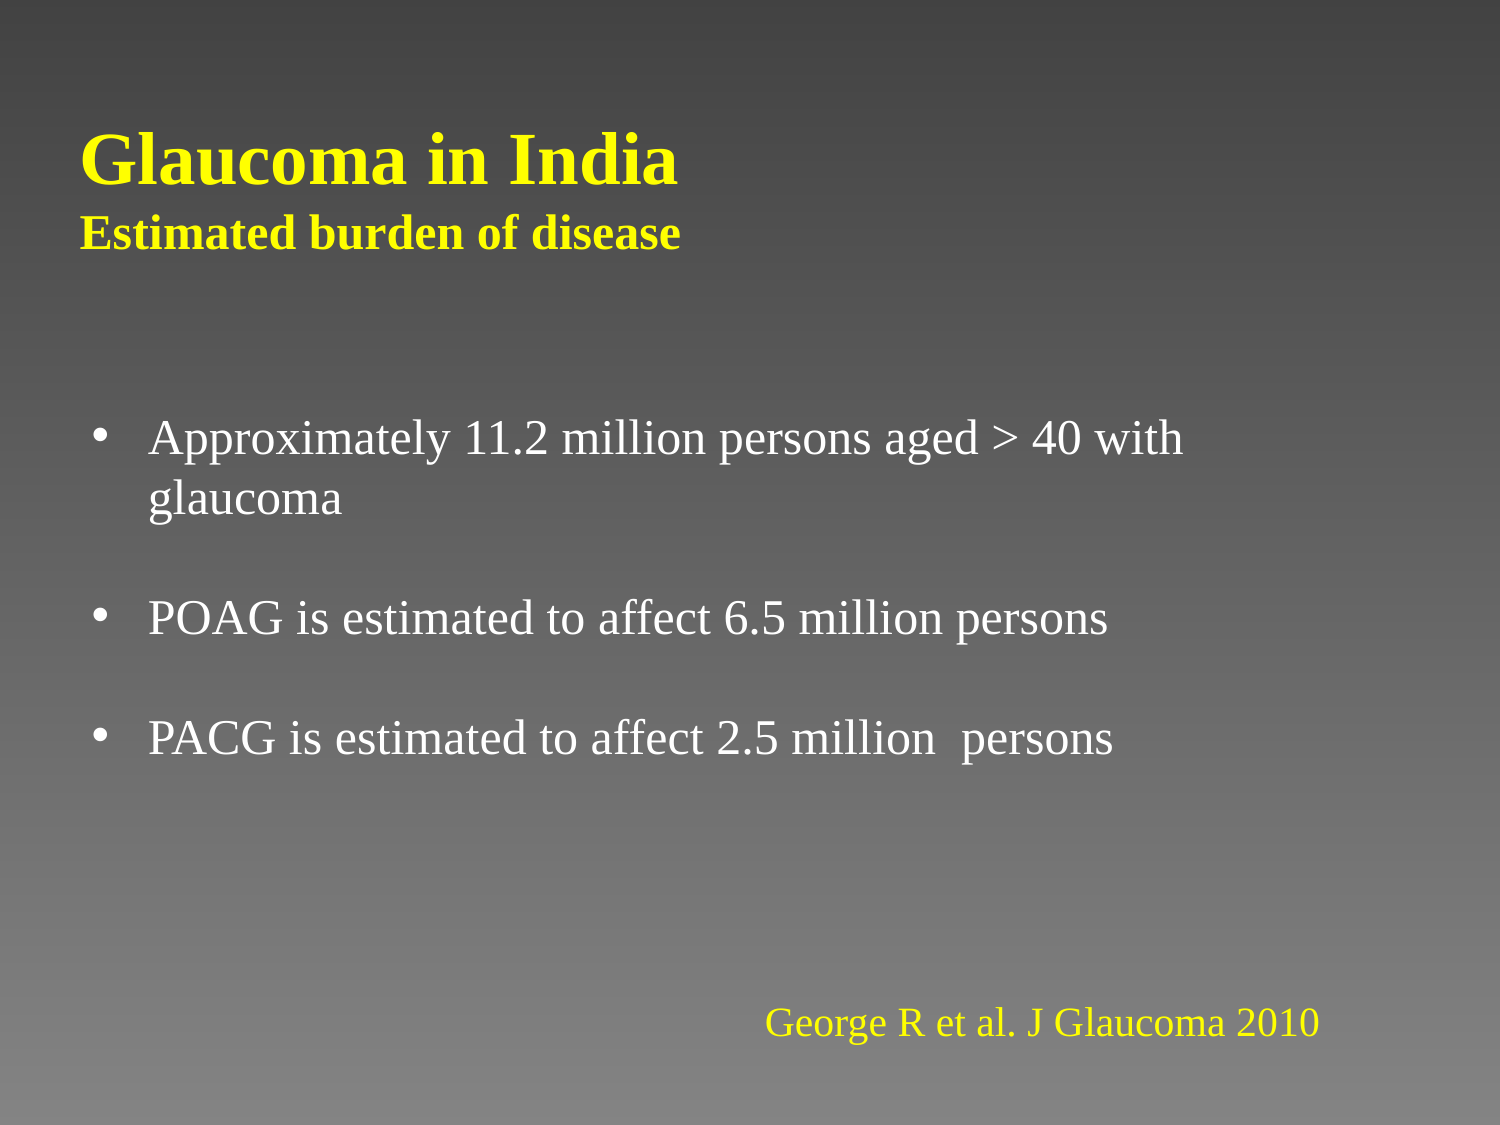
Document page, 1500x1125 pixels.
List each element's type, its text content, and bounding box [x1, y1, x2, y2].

text_box Glaucoma in India Estimated burden of disease [64, 101, 1329, 357]
text_box George R et al. J Glaucoma 2010 [749, 987, 1400, 1053]
text_box Approximately 11.2 million persons aged > 40 with glaucoma POAG is estimated to affect 6.5 million persons PACG is estimated to affect 2.5 million persons [76, 397, 1388, 772]
